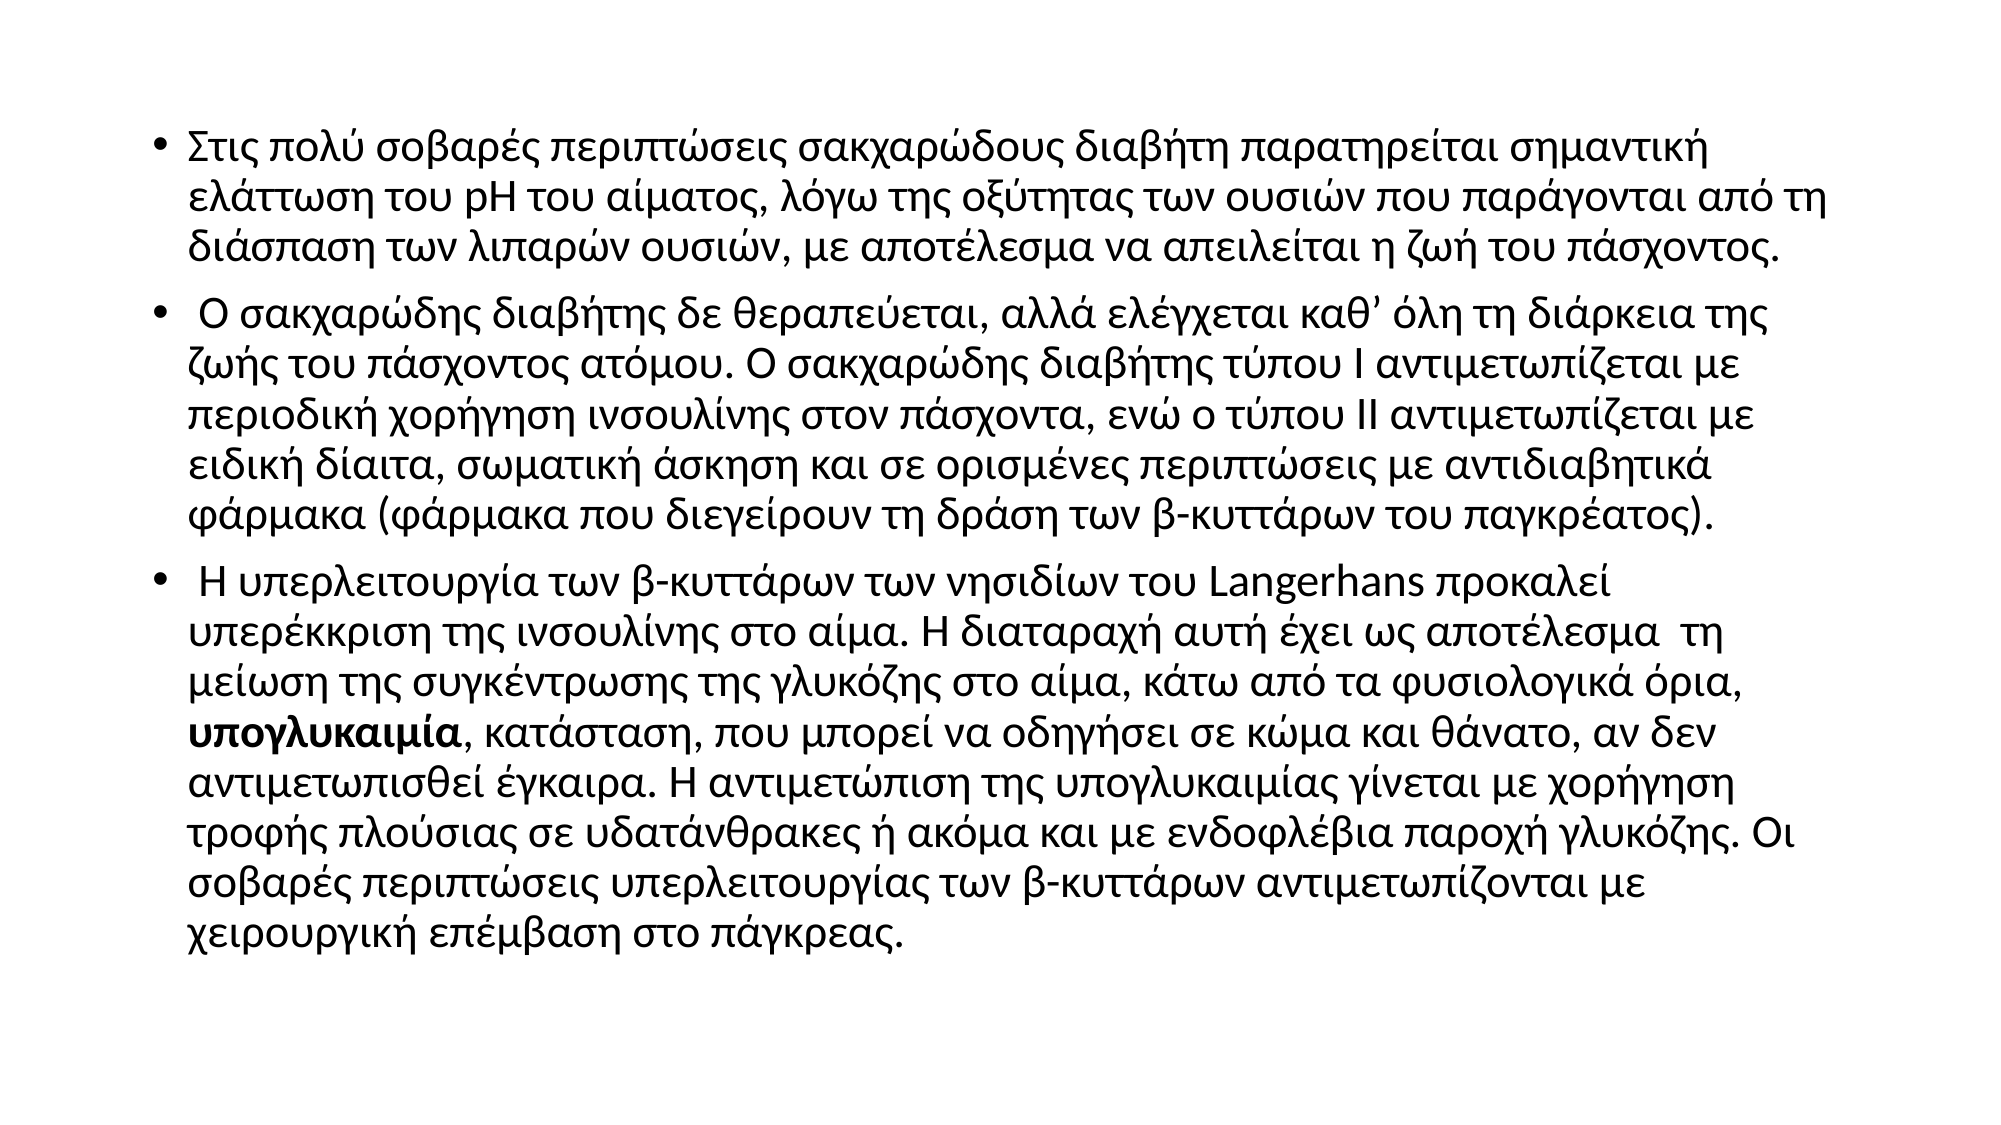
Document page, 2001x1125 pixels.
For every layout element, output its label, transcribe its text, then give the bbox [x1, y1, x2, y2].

list Στις πολύ σοβαρές περιπτώσεις σακχαρώδους διαβήτη παρατηρείται σημαντική ελάττωση του pH του αίματος, λόγω της οξύτητας των ουσιών που παράγονται από τη διάσπαση των λιπαρών ουσιών, με αποτέλεσμα να απειλείται η ζωή του πάσχοντος. Ο σακχαρώδης διαβήτης δε θεραπεύεται, αλλά ελέγχεται καθ’ όλη τη διάρκεια της ζωής του πάσχοντος ατόμου. Ο σακχαρώδης διαβήτης τύπου Ι αντιμετωπίζεται με περιοδική χορήγηση ινσουλίνης στον πάσχοντα, ενώ ο τύπου ΙΙ αντιμετωπίζεται με ειδική δίαιτα, σωματική άσκηση και σε ορισμένες περιπτώσεις με αντιδιαβητικά φάρμακα (φάρμακα που διεγείρουν τη δράση των β-κυττάρων του παγκρέατος). Η υπερλειτουργία των β-κυττάρων των νησιδίων του Langerhans προκαλεί υπερέκκριση της ινσουλίνης στο αίμα. Η διαταραχή αυτή έχει ως αποτέλεσμα τη μείωση της συγκέντρωσης της γλυκόζης στο αίμα, κάτω από τα φυσιολογικά όρια, υπογλυκαιμία, κατάσταση, που μπορεί να οδηγήσει σε κώμα και θάνατο, αν δεν αντιμετωπισθεί έγκαιρα. Η αντιμετώπιση της υπογλυκαιμίας γίνεται με χορήγηση τροφής πλούσιας σε υδατάνθρακες ή ακόμα και με ενδοφλέβια παροχή γλυκόζης. Οι σοβαρές περιπτώσεις υπερλειτουργίας των β-κυττάρων αντιμετωπίζονται με χειρουργική επέμβαση στο πάγκρεας. [137, 113, 1863, 1014]
